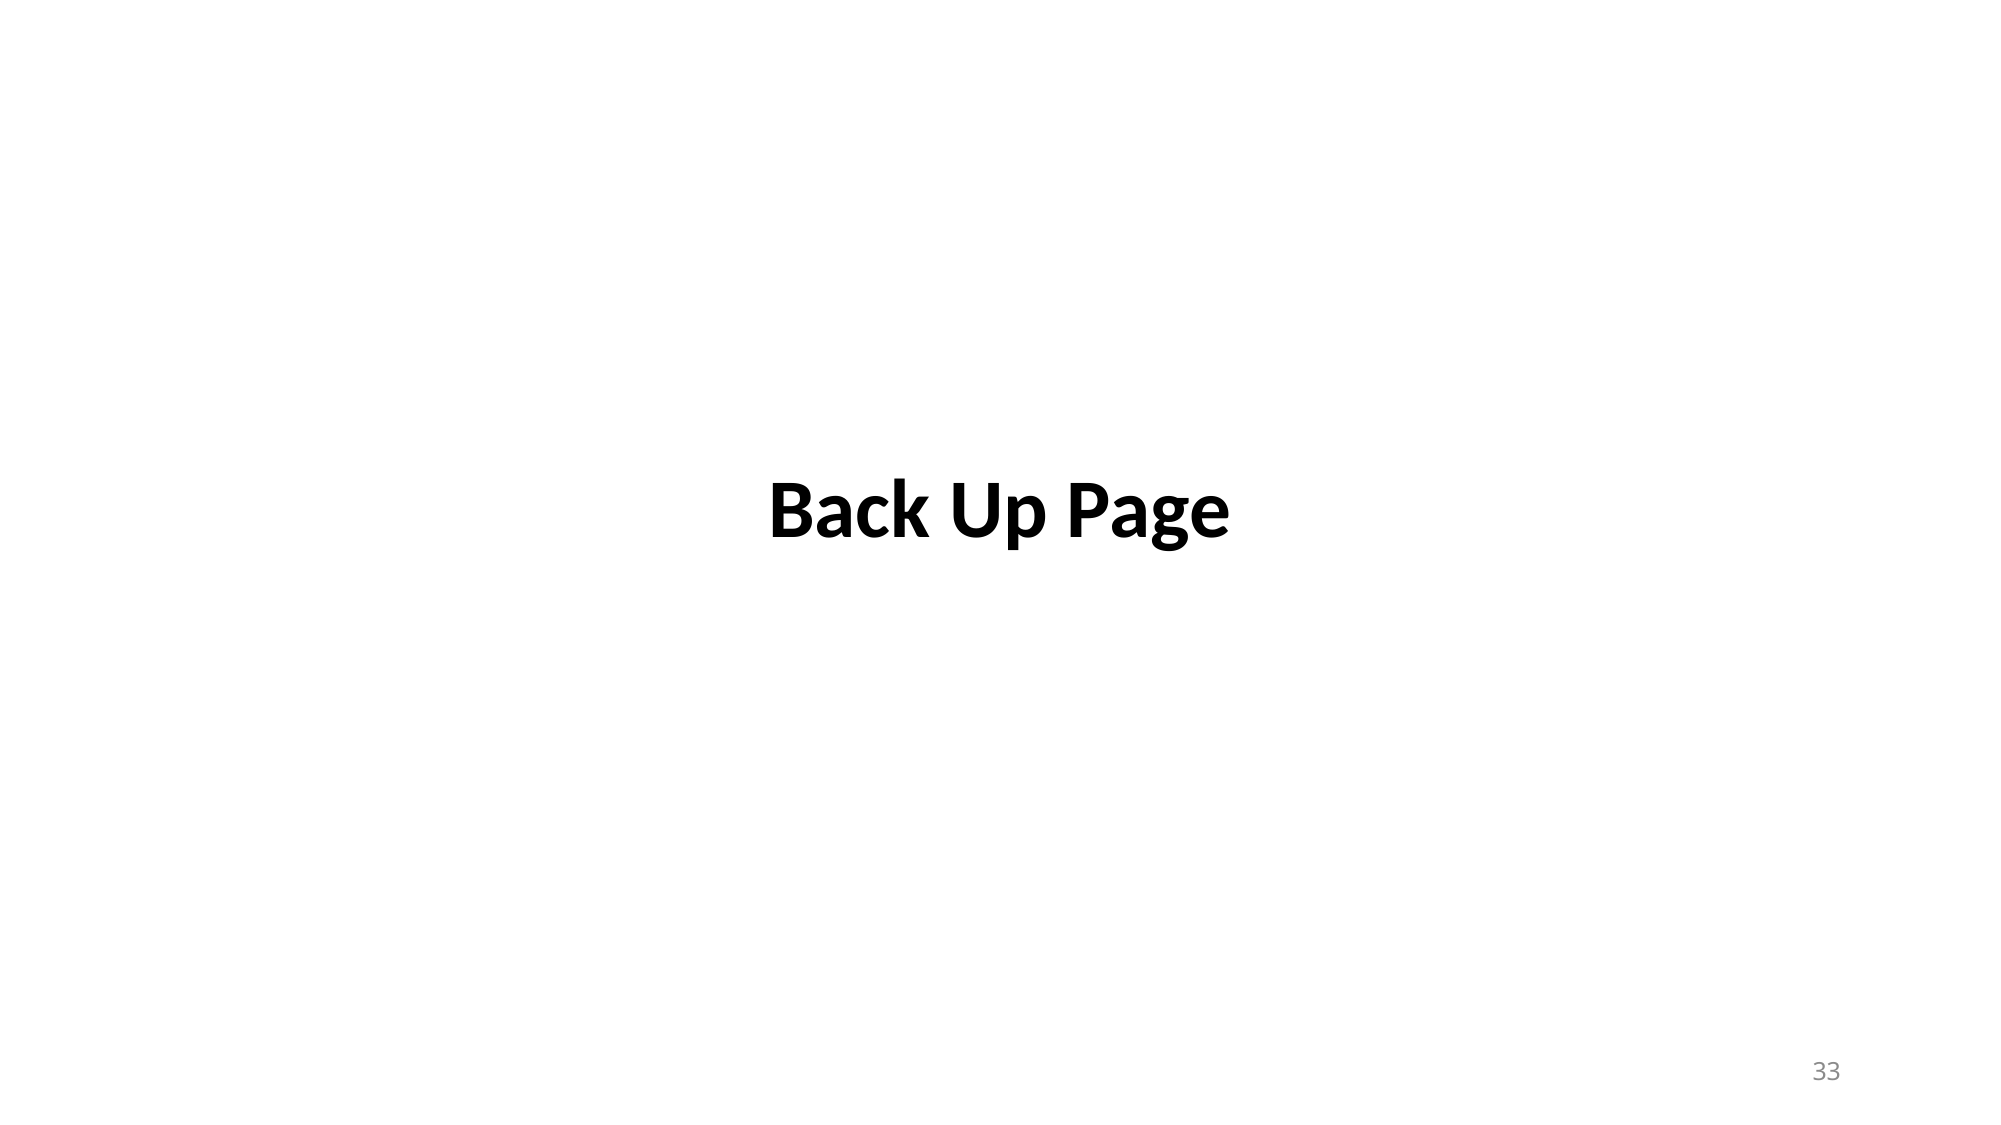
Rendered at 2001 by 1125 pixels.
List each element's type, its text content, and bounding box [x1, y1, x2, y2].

slide_number 33 [1412, 1042, 1863, 1103]
text_box Back Up Page [753, 446, 1247, 562]
